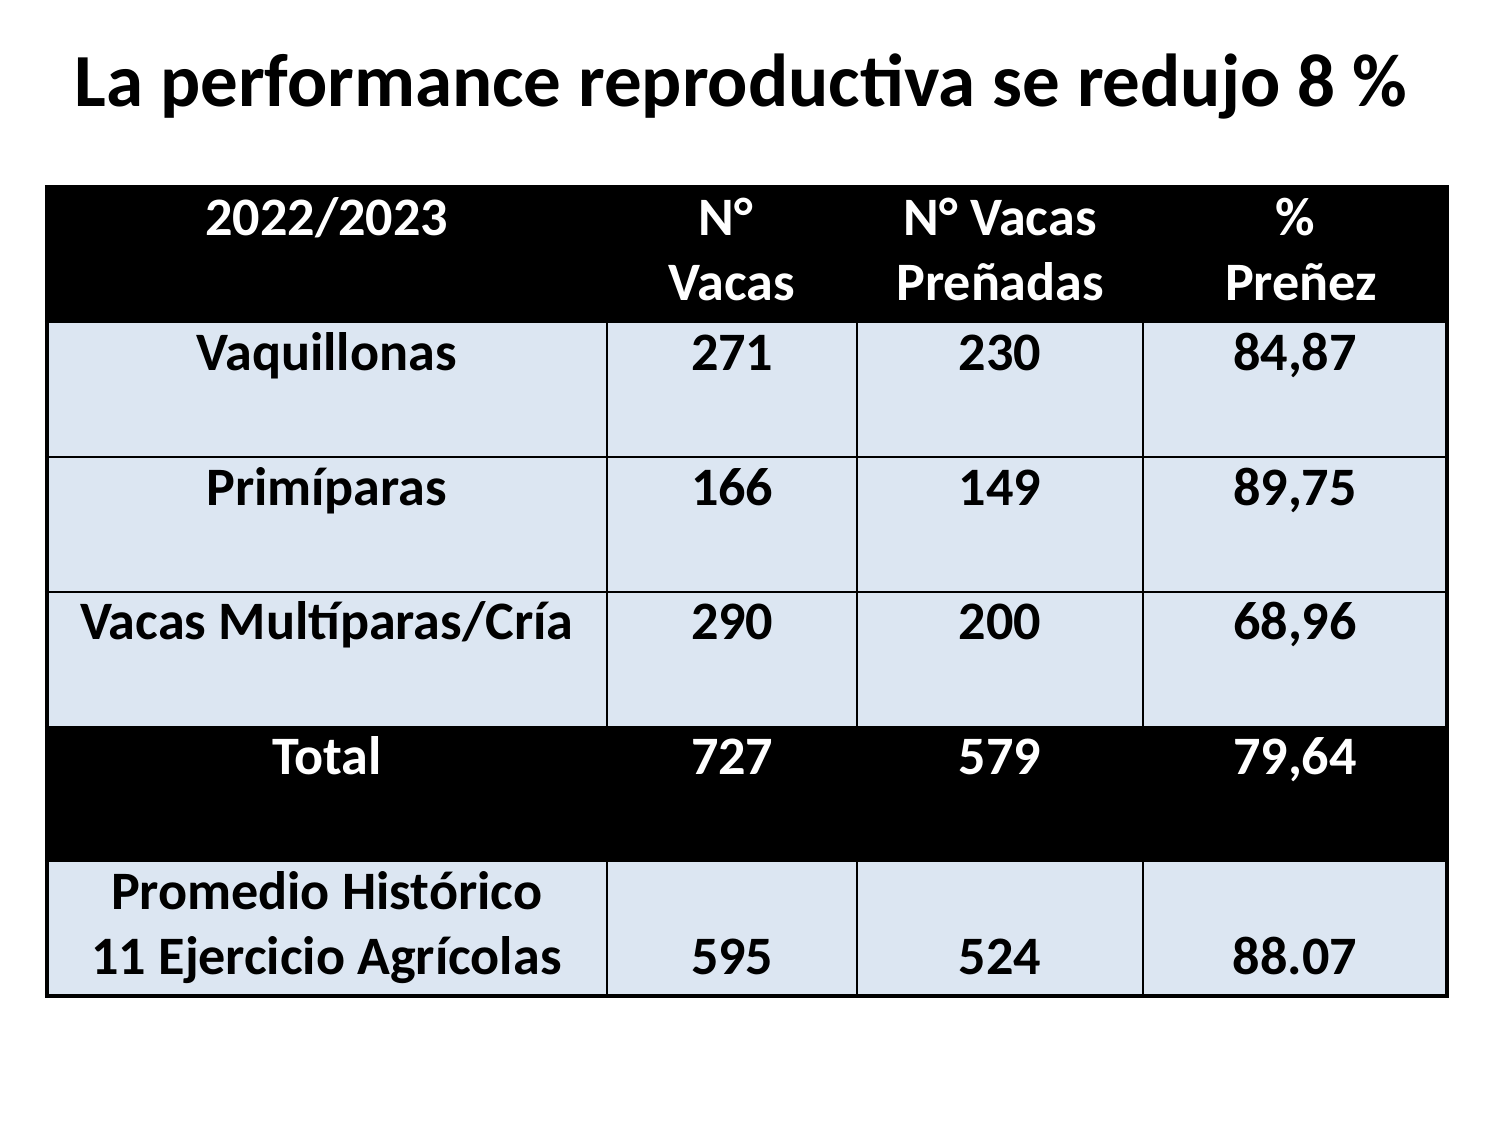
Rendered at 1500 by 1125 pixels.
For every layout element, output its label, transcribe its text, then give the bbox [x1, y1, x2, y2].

table_cell 88.07 [1144, 862, 1445, 994]
table_cell 290 [608, 593, 856, 726]
table_cell Primíparas [49, 458, 606, 591]
table_header 2022/2023 [49, 190, 606, 321]
table_cell 68,96 [1144, 593, 1445, 726]
table_cell 727 [608, 727, 856, 860]
title La performance reproductiva se redujo 8 % [0, 0, 1500, 153]
table_cell 524 [858, 862, 1142, 994]
table_cell 89,75 [1144, 458, 1445, 591]
table_cell Vacas Multíparas/Cría [49, 593, 606, 726]
table_cell Promedio Histórico 11 Ejercicio Agrícolas [49, 862, 606, 994]
table_cell 84,87 [1144, 323, 1445, 456]
table_cell 595 [608, 862, 856, 994]
table_header N° Vacas [608, 190, 856, 321]
table_cell 79,64 [1144, 727, 1445, 860]
table_cell 200 [858, 593, 1142, 726]
table_cell 166 [608, 458, 856, 591]
table_header N° Vacas Preñadas [858, 190, 1142, 321]
table_cell 579 [858, 727, 1142, 860]
table_cell 271 [608, 323, 856, 456]
table_cell 149 [858, 458, 1142, 591]
table_cell 230 [858, 323, 1142, 456]
table_cell Vaquillonas [49, 323, 606, 456]
table_cell Total [49, 727, 606, 860]
table_header % Preñez [1144, 190, 1445, 321]
